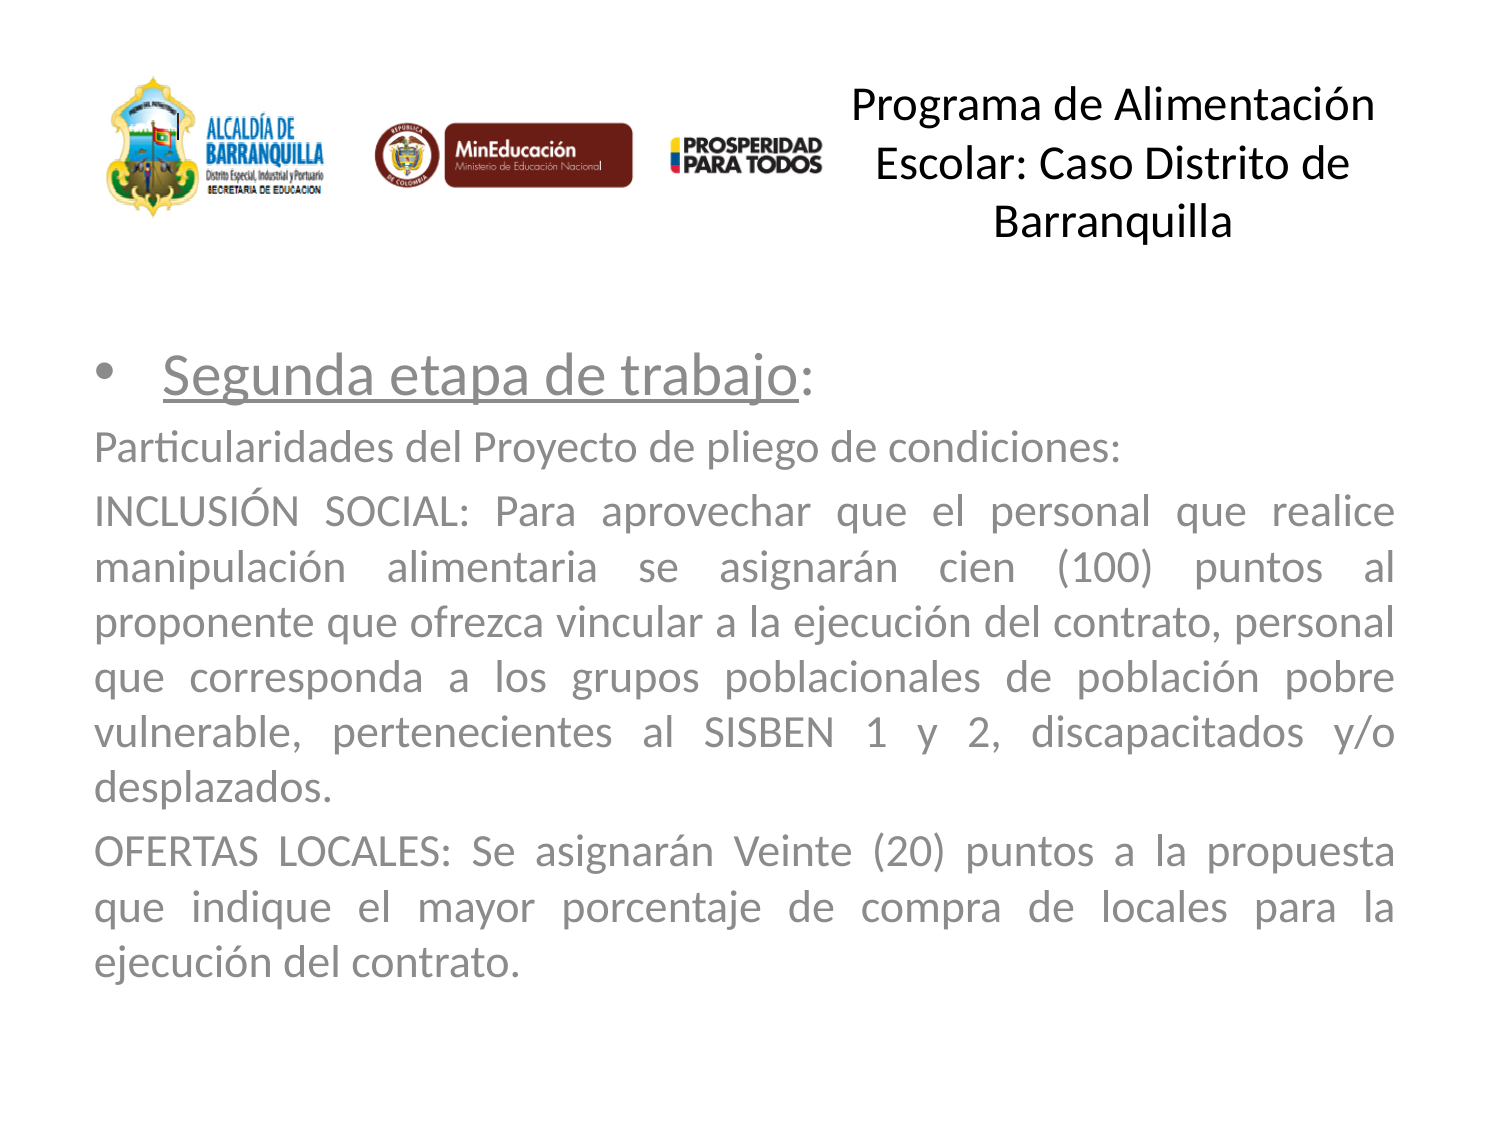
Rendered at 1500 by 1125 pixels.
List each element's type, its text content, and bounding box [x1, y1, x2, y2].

subtitle Segunda etapa de trabajo: Particularidades del Proyecto de pliego de condiciones: INCLUSIÓN SOCIAL: Para aprovechar que el personal que realice manipulación alimentaria se asignarán cien (100) puntos al proponente que ofrezca vincular a la ejecución del contrato, personal que corresponda a los grupos poblacionales de población pobre vulnerable, pertenecientes al SISBEN 1 y 2, discapacitados y/o desplazados. OFERTAS LOCALES: Se asignarán Veinte (20) puntos a la propuesta que indique el mayor porcentaje de compra de locales para la ejecución del contrato. [78, 326, 1412, 1000]
title Programa de Alimentación Escolar: Caso Distrito de Barranquilla [785, 64, 1442, 256]
picture [88, 59, 336, 219]
picture [371, 84, 836, 221]
